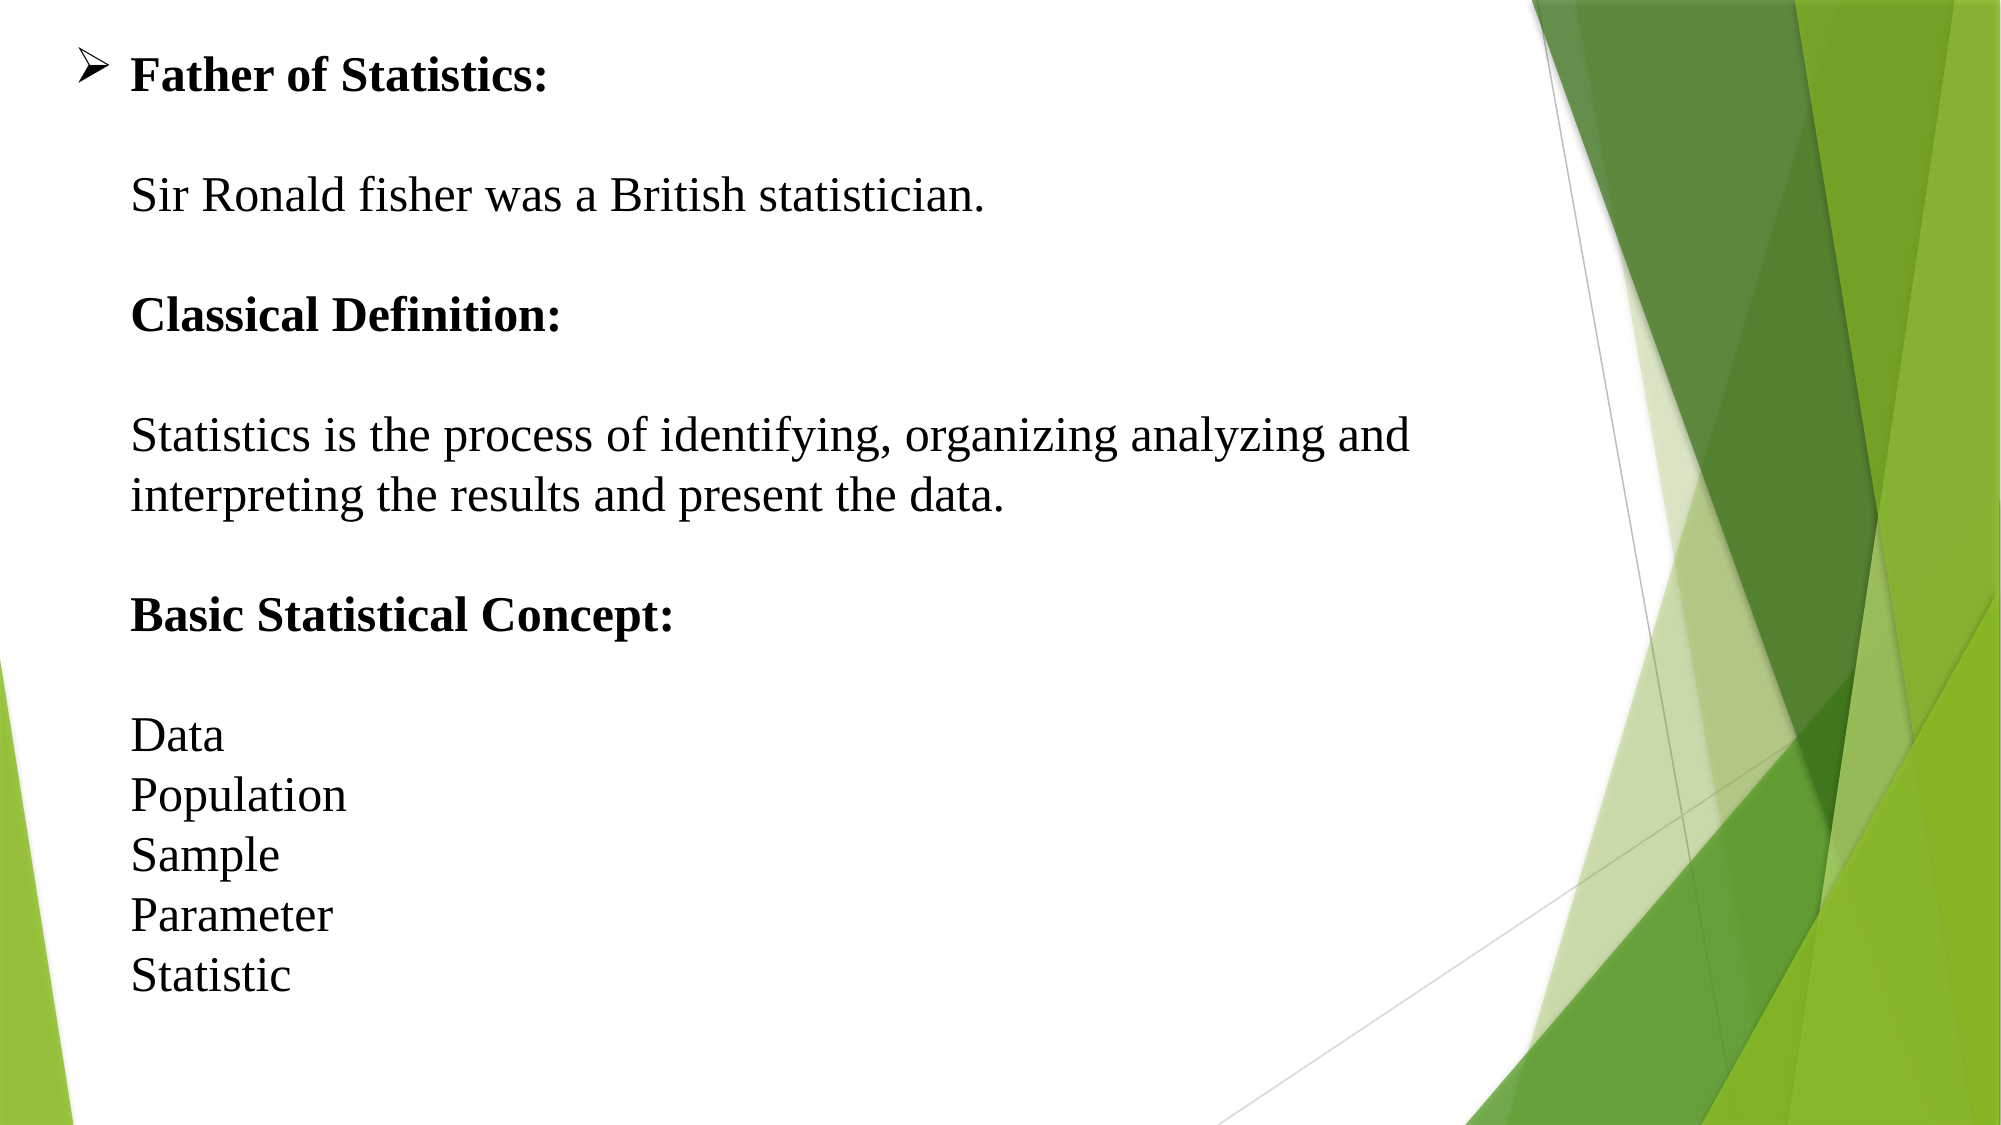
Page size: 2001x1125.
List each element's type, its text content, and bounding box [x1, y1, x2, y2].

title Father of Statistics: Sir Ronald fisher was a British statistician. Classical Definition: Statistics is the process of identifying, organizing analyzing and interpreting the results and present the data. Basic Statistical Concept: Data Population Sample Parameter Statistic [59, 33, 1522, 1065]
